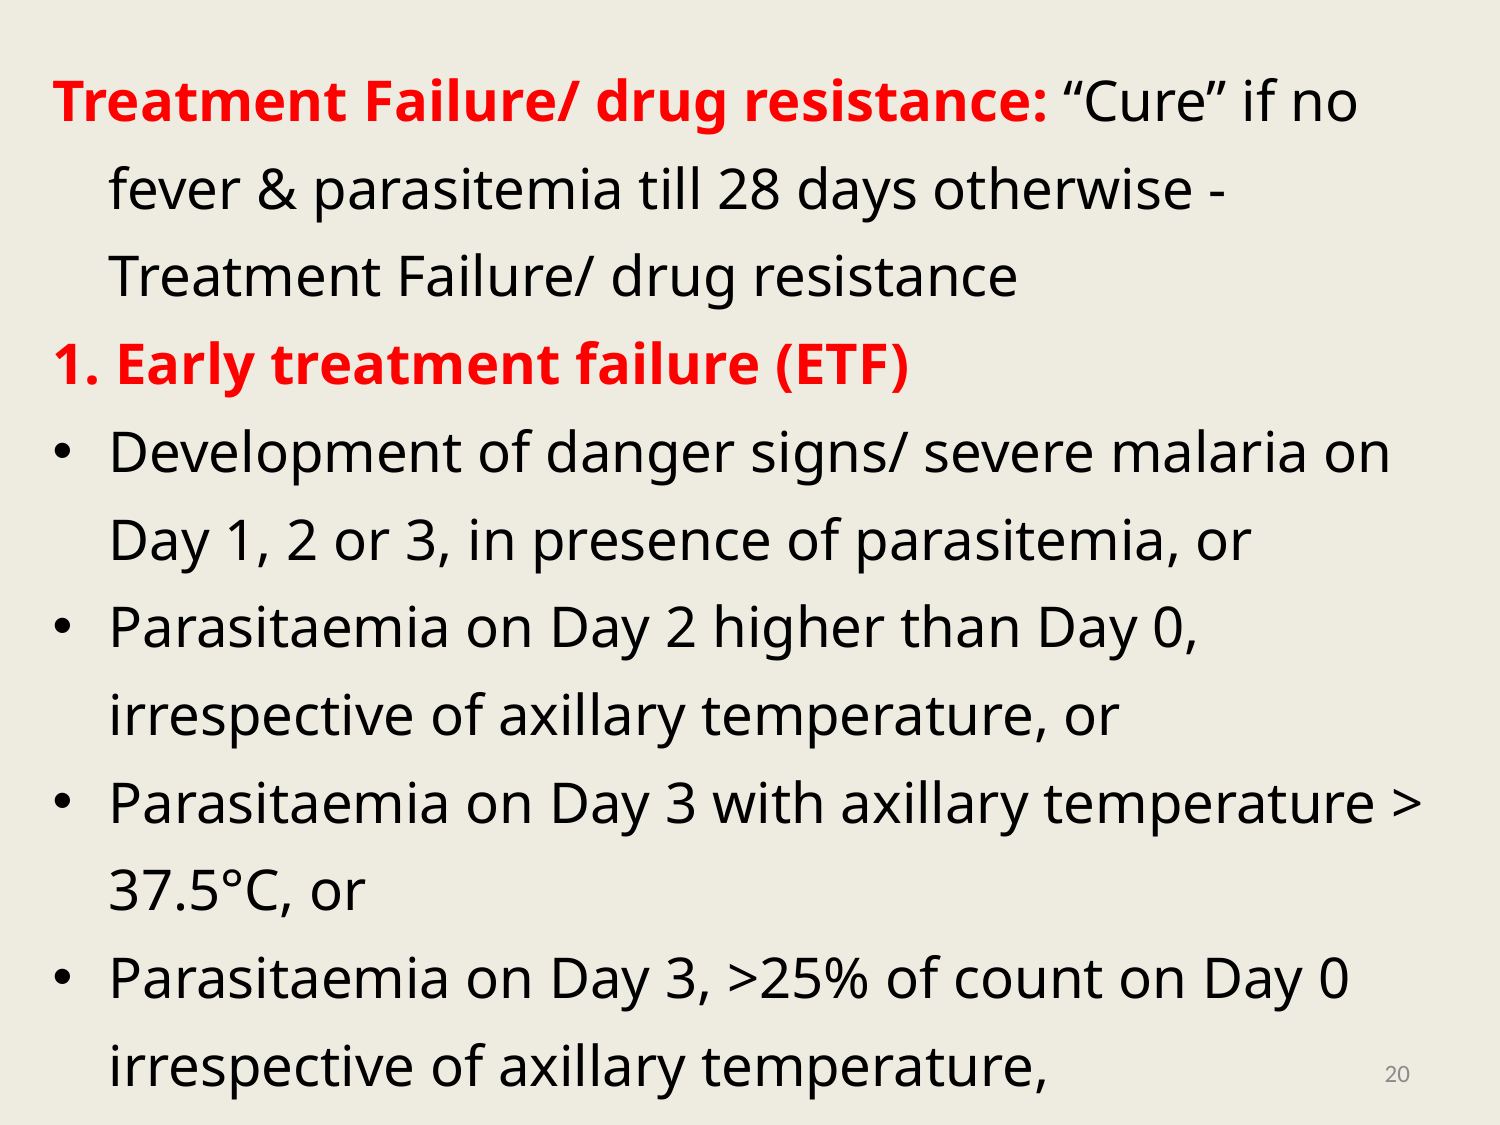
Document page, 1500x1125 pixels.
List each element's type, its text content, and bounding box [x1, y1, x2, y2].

list Treatment Failure/ drug resistance: “Cure” if no fever & parasitemia till 28 days otherwise - Treatment Failure/ drug resistance 1. Early treatment failure (ETF) Development of danger signs/ severe malaria on Day 1, 2 or 3, in presence of parasitemia, or Parasitaemia on Day 2 higher than Day 0, irrespective of axillary temperature, or Parasitaemia on Day 3 with axillary temperature > 37.5°C, or Parasitaemia on Day 3, >25% of count on Day 0 irrespective of axillary temperature, [37, 37, 1450, 1075]
slide_number 20 [1074, 1042, 1425, 1103]
